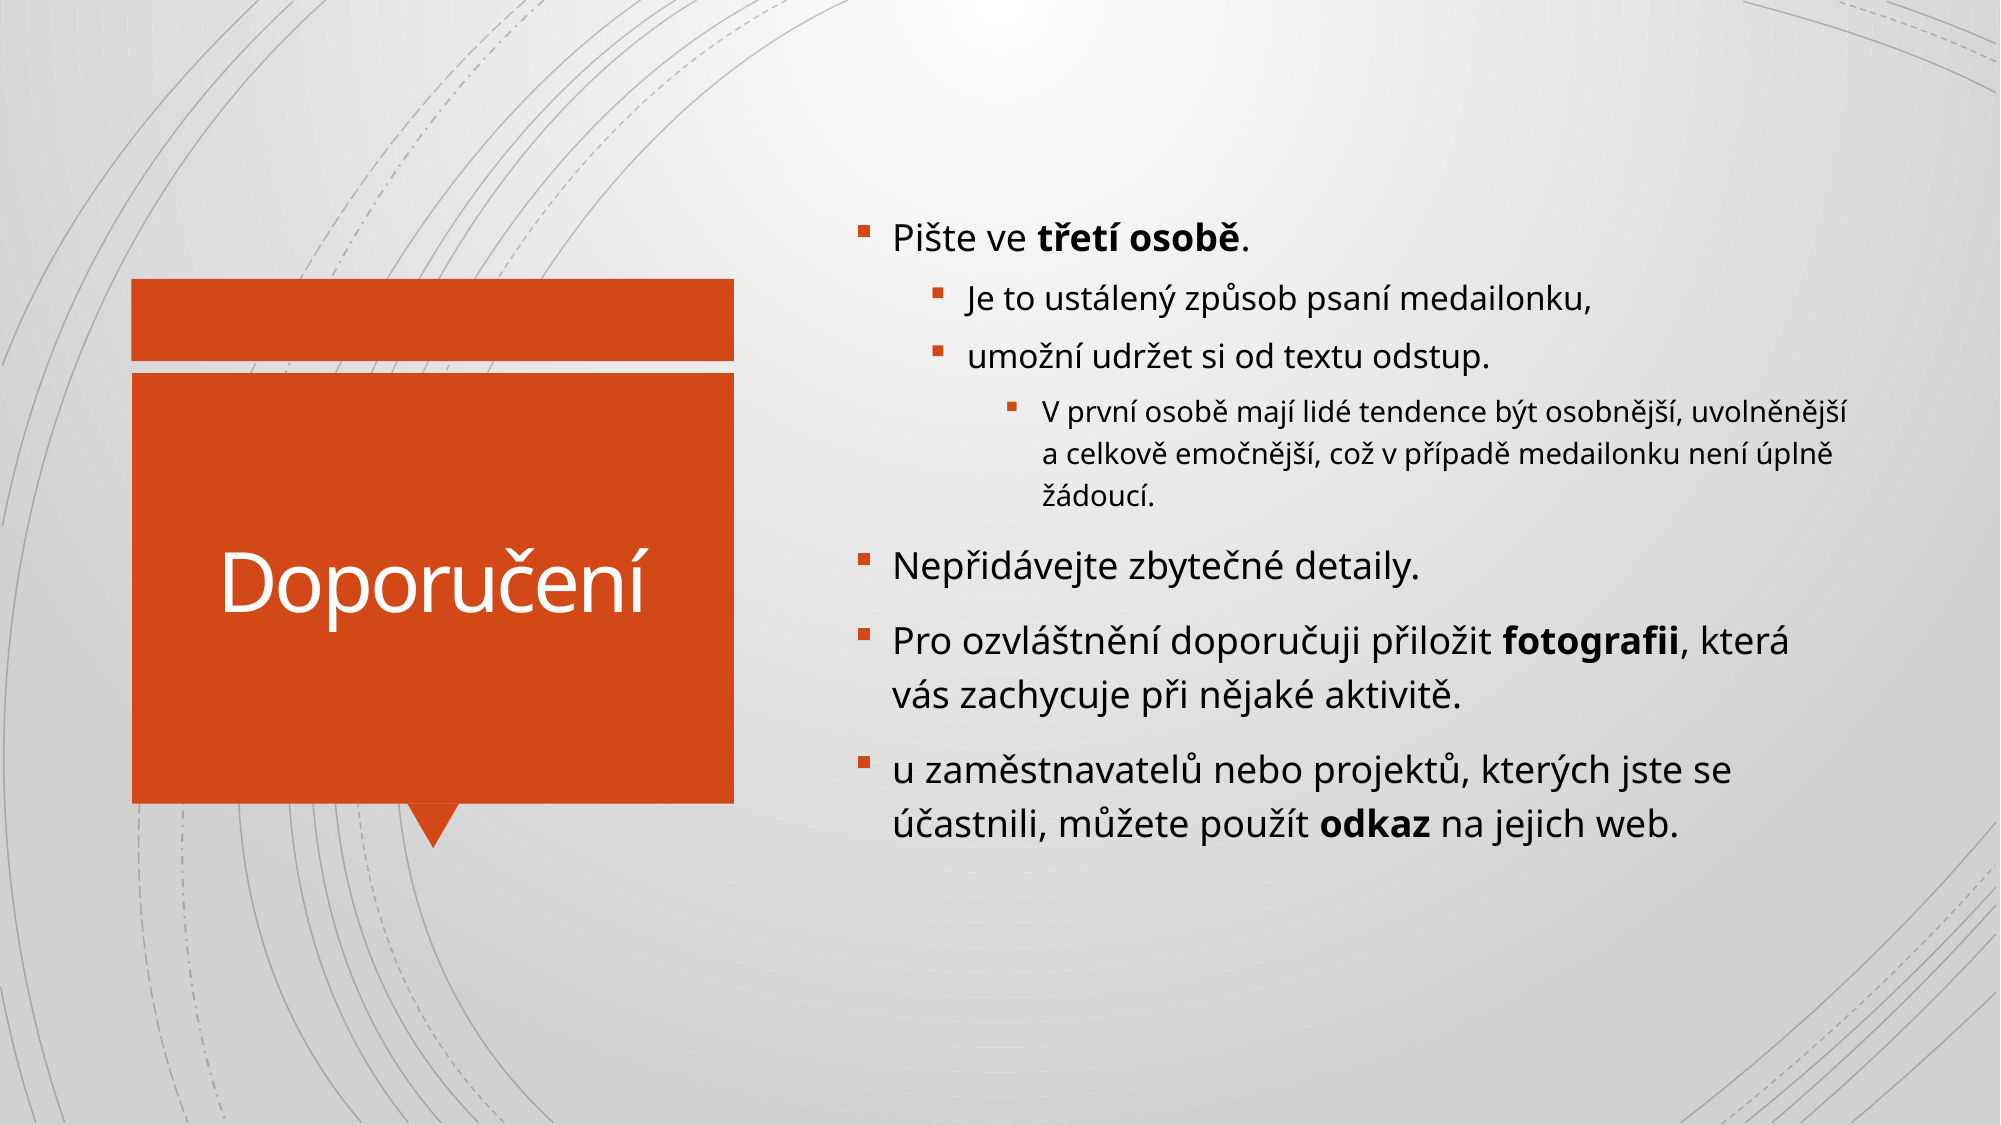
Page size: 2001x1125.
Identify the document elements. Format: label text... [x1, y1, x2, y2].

list Pište ve třetí osobě. Je to ustálený způsob psaní medailonku, umožní udržet si od textu odstup. V první osobě mají lidé tendence být osobnější, uvolněnější a celkově emočnější, což v případě medailonku není úplně žádoucí. Nepřidávejte zbytečné detaily. Pro ozvláštnění doporučuji přiložit fotografii, která vás zachycuje při nějaké aktivitě. u zaměstnavatelů nebo projektů, kterých jste se účastnili, můžete použít odkaz na jejich web. [839, 131, 1871, 993]
title Doporučení [145, 385, 720, 789]
